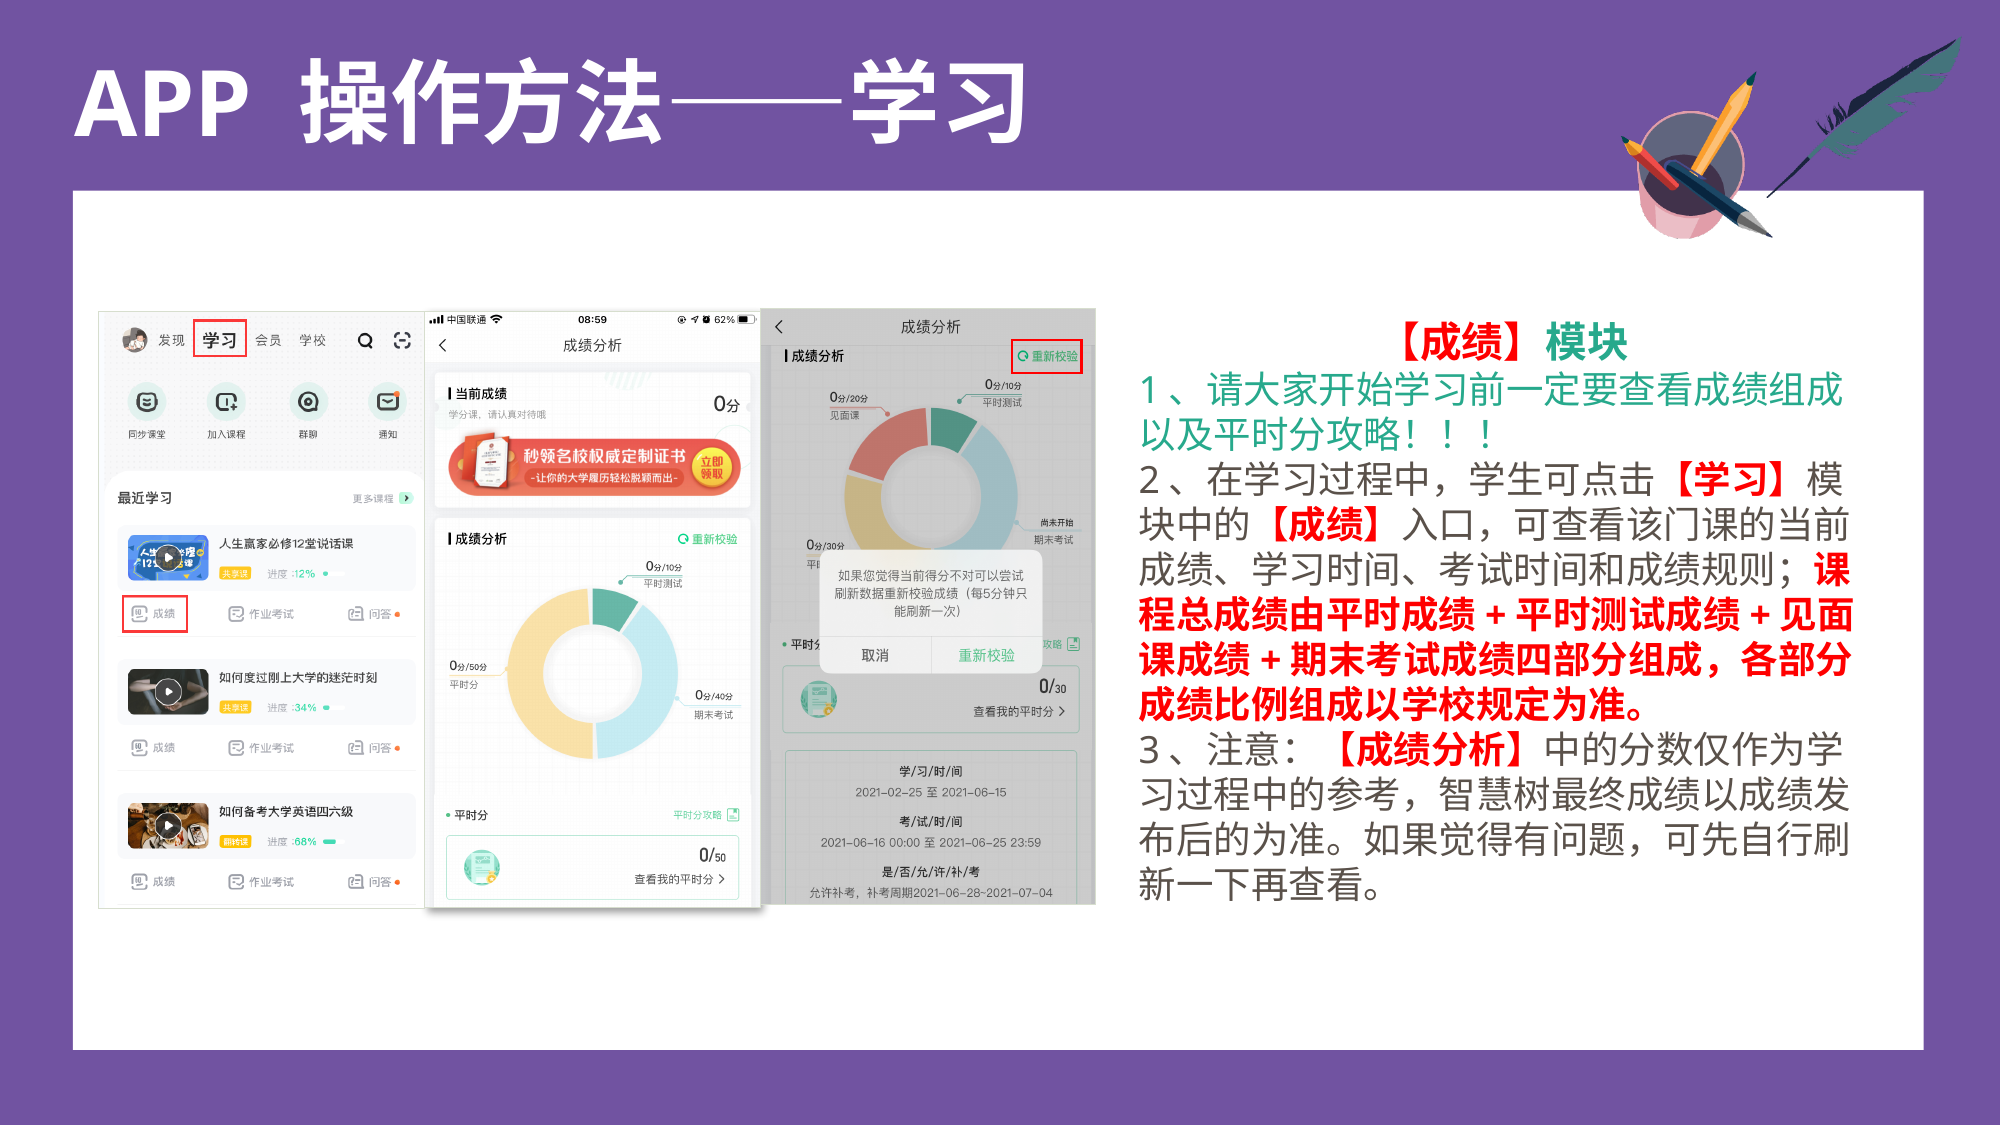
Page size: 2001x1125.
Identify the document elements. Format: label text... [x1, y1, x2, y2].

text_box [0, 0, 2000, 1125]
text_box [72, 190, 1925, 1051]
text_box APP 操作方法——学习 [59, 37, 1080, 163]
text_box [760, 308, 1096, 905]
picture [1620, 35, 1962, 239]
text_box 【成绩】模块 1、请大家开始学习前一定要查看成绩组成以及平时分攻略！！！ 2、在学习过程中，学生可点击【学习】模块中的【成绩】入口，可查看该门课的当前成绩、学习时间、考试时间和成绩规则；课程总成绩由平时成绩+平时测试成绩+见面课成绩+期末考试成绩四部分组成，各部分成绩比例组成以学校规定为准。 3、注意：【成绩分析】中的分数仅作为学习过程中的参考，智慧树最终成绩以成绩发布后的为准。如果觉得有问题，可先自行刷新一下再查看。 [1123, 308, 1884, 914]
picture [98, 311, 761, 909]
